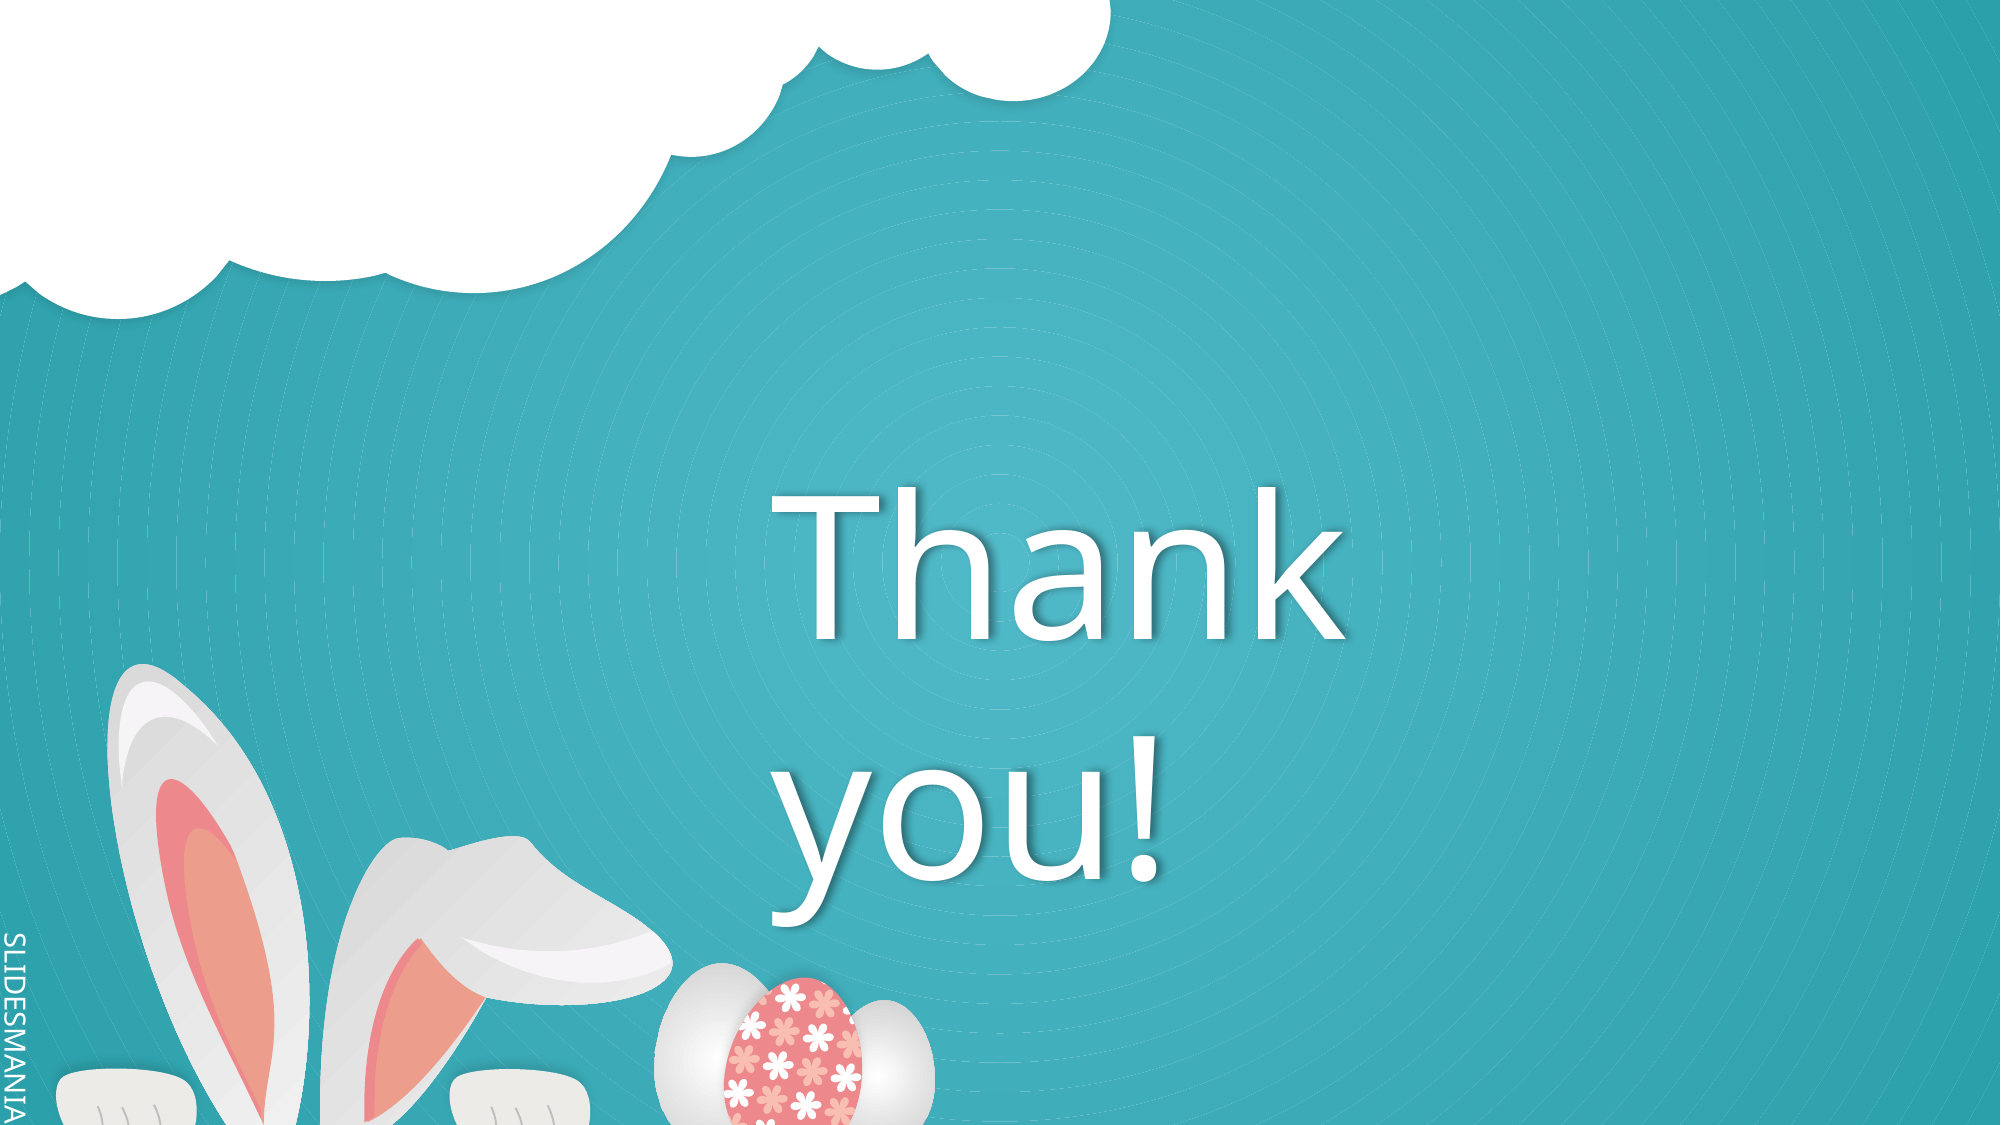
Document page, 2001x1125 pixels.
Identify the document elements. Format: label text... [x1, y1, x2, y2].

title Thank you! [750, 419, 1715, 640]
